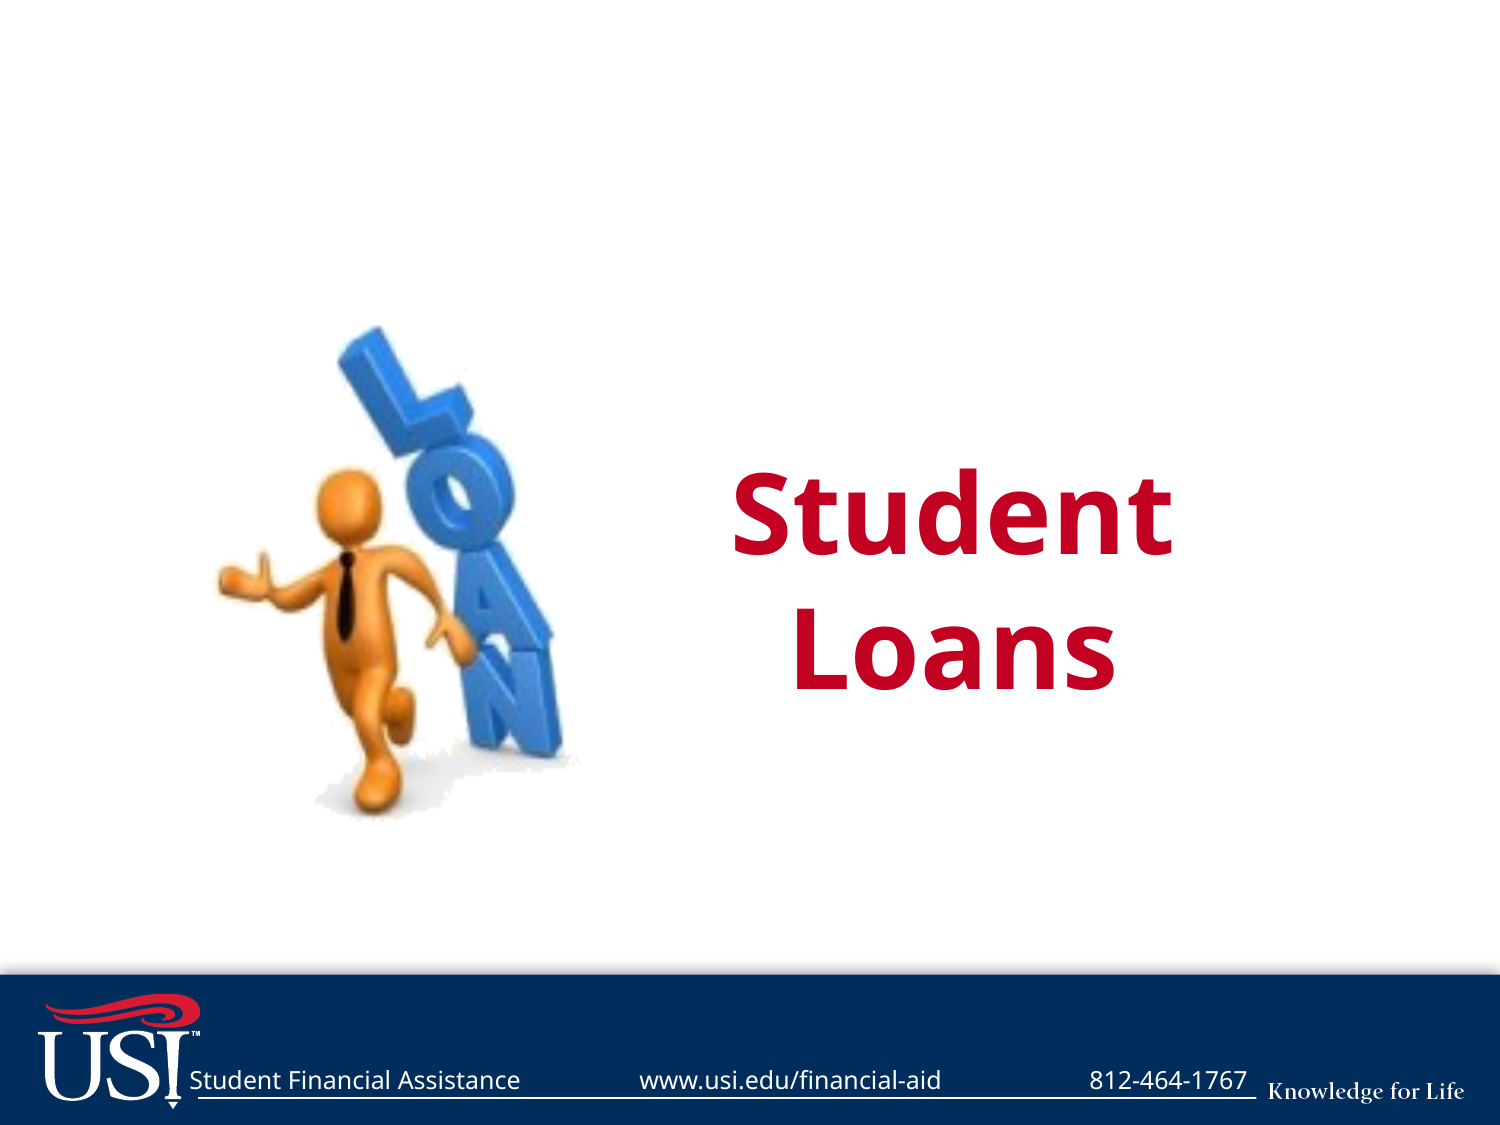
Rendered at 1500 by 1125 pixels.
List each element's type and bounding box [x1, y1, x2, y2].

picture [0, 0, 1500, 1125]
text_box [149, 311, 1307, 846]
